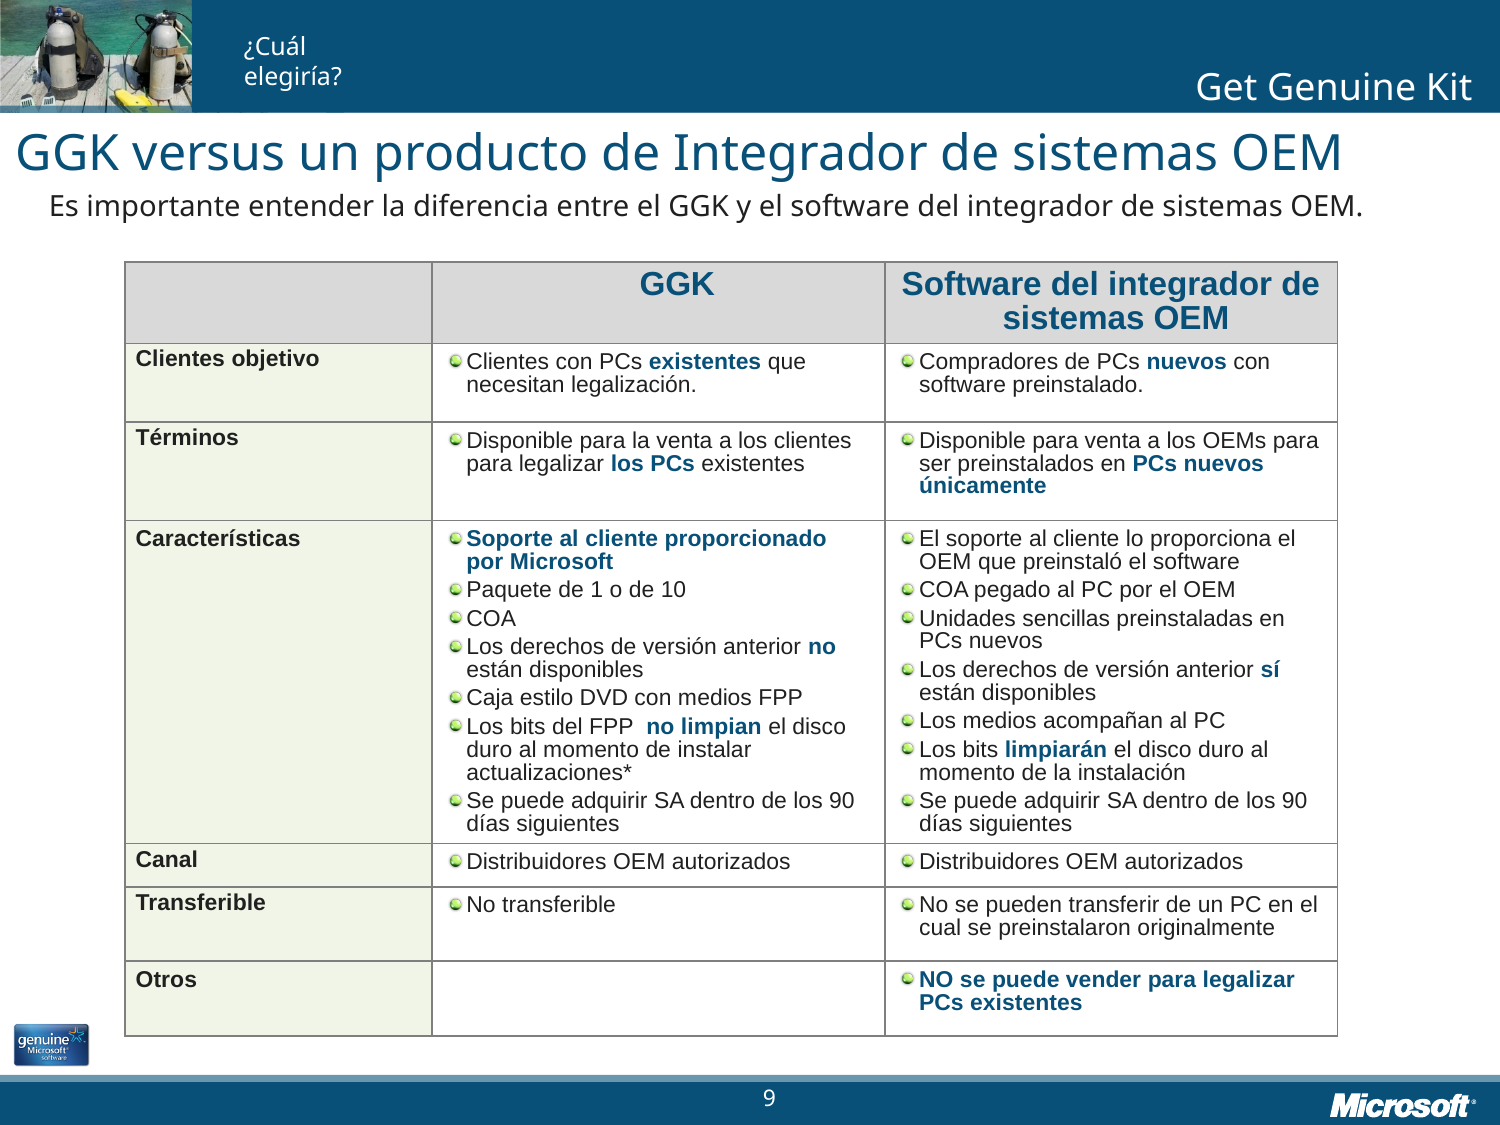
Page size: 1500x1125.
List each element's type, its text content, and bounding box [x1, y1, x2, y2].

picture [0, 0, 191, 93]
table_header [126, 263, 431, 343]
table_cell Distribuidores OEM autorizados [433, 844, 884, 886]
picture [447, 717, 464, 734]
table_cell NO se puede vender para legalizar PCs existentes [886, 962, 1337, 1035]
picture [899, 740, 916, 757]
picture [899, 530, 916, 547]
table_cell Soporte al cliente proporcionado por Microsoft Paquete de 1 o de 10 COA Los derechos de versión anterior no están disponibles Caja estilo DVD con medios FPP Los bits del FPP no limpian el disco duro al momento de instalar actualizaciones* Se puede adquirir SA dentro de los 90 días siguientes [433, 521, 884, 843]
picture [899, 792, 916, 809]
picture [447, 638, 464, 655]
table_cell Otros [126, 962, 431, 1035]
table_cell Distribuidores OEM autorizados [886, 844, 1337, 886]
table_cell El soporte al cliente lo proporciona el OEM que preinstaló el software COA pegado al PC por el OEM Unidades sencillas preinstaladas en PCs nuevos Los derechos de versión anterior sí están disponibles Los medios acompañan al PC Los bits limpiarán el disco duro al momento de la instalación Se puede adquirir SA dentro de los 90 días siguientes [886, 521, 1337, 843]
table_cell Compradores de PCs nuevos con software preinstalado. [886, 344, 1337, 421]
picture [899, 581, 916, 598]
picture [899, 661, 916, 678]
text_box Es importante entender la diferencia entre el GGK y el software del integrador de sistemas OEM. [0, 180, 1498, 231]
picture [899, 431, 916, 448]
picture [447, 852, 464, 870]
table_cell Clientes con PCs existentes que necesitan legalización. [433, 344, 884, 421]
table_cell Disponible para la venta a los clientes para legalizar los PCs existentes [433, 423, 884, 520]
table_cell Transferible [126, 888, 431, 960]
picture [899, 970, 916, 987]
table_cell Términos [126, 423, 431, 520]
picture [899, 896, 916, 913]
table_cell No se pueden transferir de un PC en el cual se preinstalaron originalmente [886, 888, 1337, 960]
text_box 9 [602, 1076, 937, 1125]
table_cell Clientes objetivo [126, 344, 431, 421]
picture [899, 712, 916, 729]
table_cell [433, 962, 884, 1035]
picture [447, 689, 464, 706]
table_header GGK [433, 263, 884, 343]
picture [447, 352, 464, 370]
picture [447, 609, 464, 626]
picture [447, 431, 464, 448]
table_cell Canal [126, 844, 431, 886]
picture [447, 896, 464, 913]
table_cell Disponible para venta a los OEMs para ser preinstalados en PCs nuevos únicamente [886, 423, 1337, 520]
picture [899, 352, 916, 370]
table_cell Características [126, 521, 431, 843]
text_box GGK versus un producto de Integrador de sistemas OEM [0, 93, 1500, 207]
table_cell No transferible [433, 888, 884, 960]
picture [899, 609, 916, 626]
picture [447, 581, 464, 598]
picture [447, 792, 464, 809]
picture [899, 852, 916, 870]
picture [13, 1023, 90, 1067]
table_header Software del integrador de sistemas OEM [886, 263, 1337, 343]
picture [447, 530, 464, 547]
